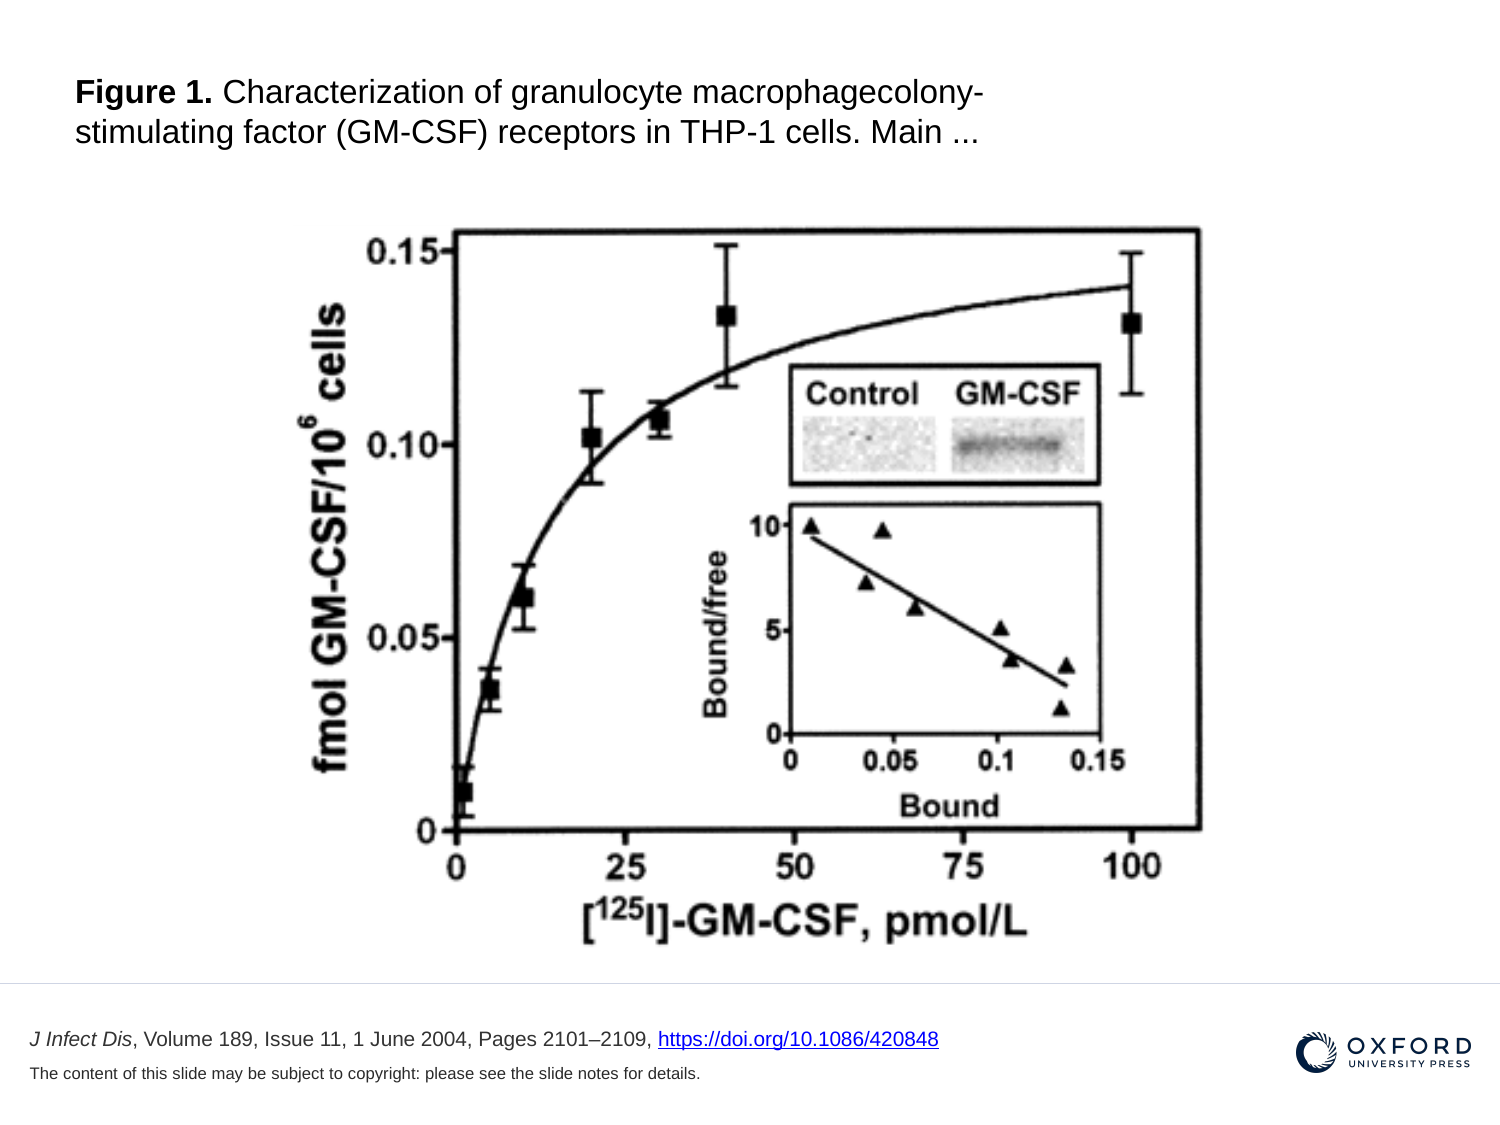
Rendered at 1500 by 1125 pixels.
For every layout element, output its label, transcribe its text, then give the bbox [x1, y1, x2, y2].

picture [293, 224, 1208, 957]
footer J Infect Dis, Volume 189, Issue 11, 1 June 2004, Pages 2101–2109, https://doi.org/10.1086/420848 The content of this slide may be subject to copyright: please see the slide notes for details. [0, 983, 1260, 1125]
title Figure 1. Characterization of granulocyte macrophagecolony-stimulating factor (GM-CSF) receptors in THP-1 cells. Main ... [75, 69, 1078, 171]
picture [1296, 1032, 1471, 1073]
